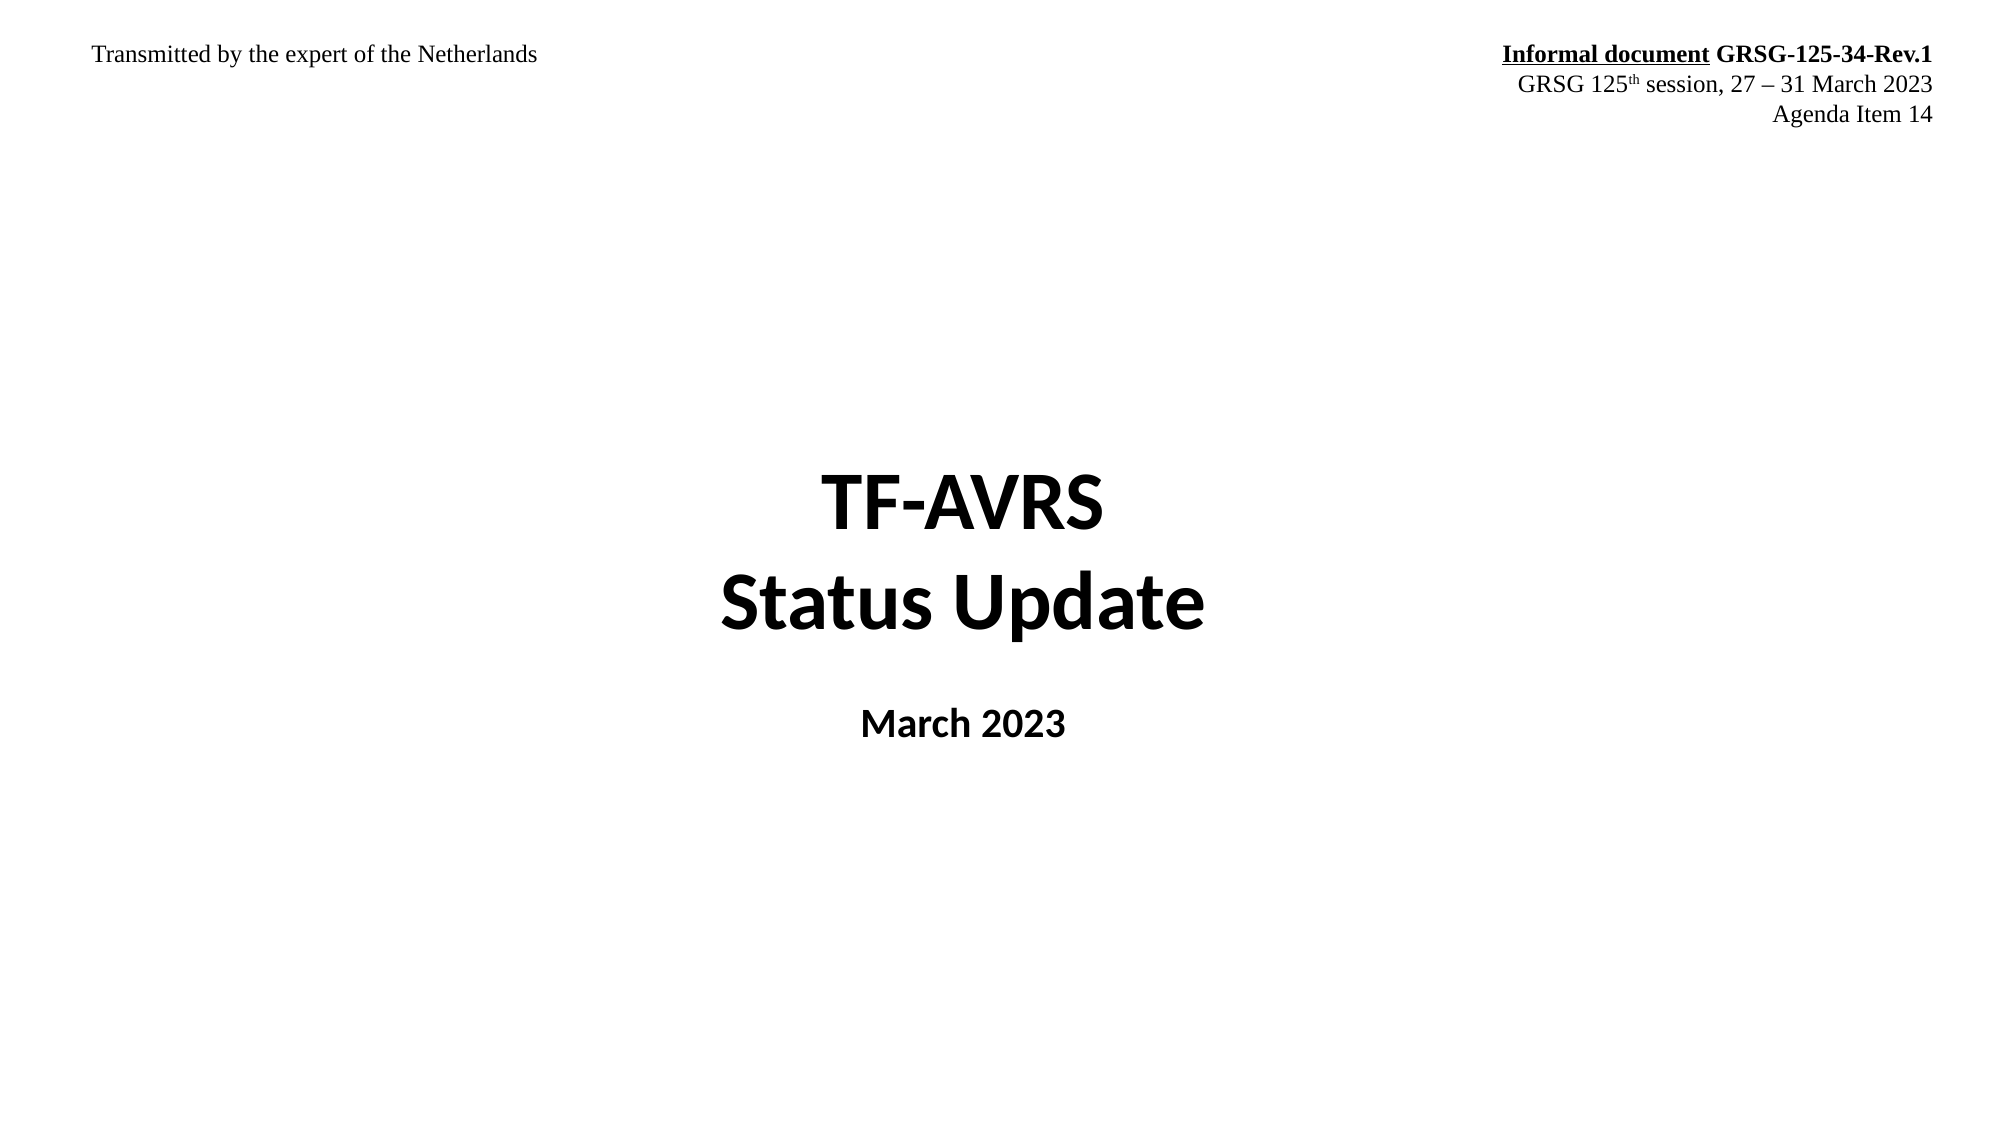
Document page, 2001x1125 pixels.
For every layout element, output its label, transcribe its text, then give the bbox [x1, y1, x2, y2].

text_box TF-AVRS Status Update March 2023 [272, 442, 1655, 750]
text_box Informal document GRSG-125-34-Rev.1 GRSG 125th session, 27 – 31 March 2023 Agenda Item 14 [1439, 29, 1948, 114]
text_box Transmitted by the expert of the Netherlands [76, 29, 777, 161]
